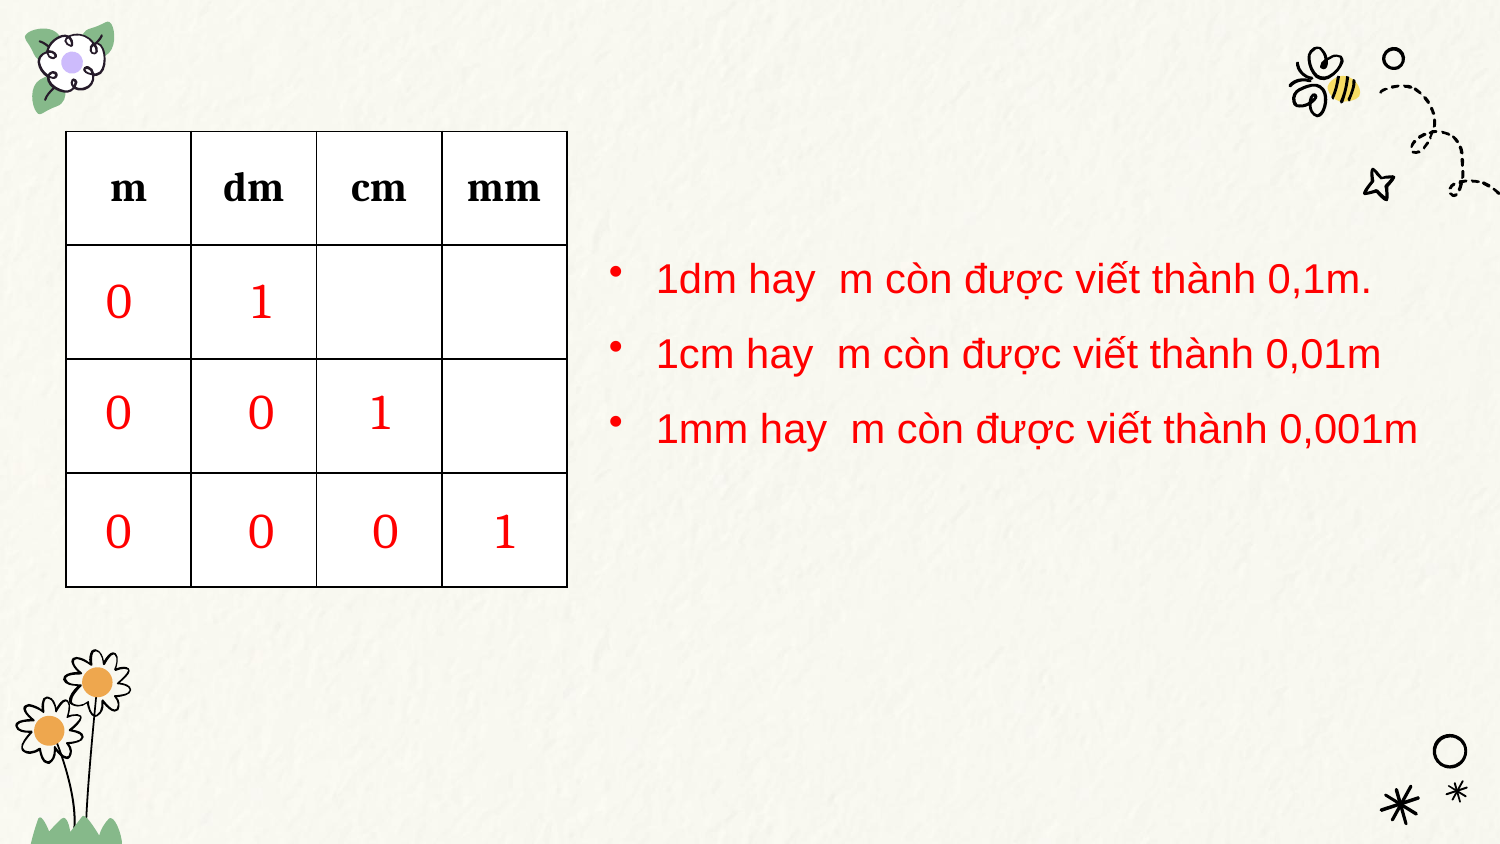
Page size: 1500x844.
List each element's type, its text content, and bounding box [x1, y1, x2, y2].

text_box 0 [341, 490, 430, 566]
table_header dm [192, 132, 316, 244]
text_box 0 [217, 490, 305, 566]
picture [67, 652, 129, 714]
table_cell [443, 474, 566, 586]
table_cell [317, 474, 441, 586]
text_box 0 [74, 490, 163, 566]
table_cell [67, 360, 190, 472]
text_box 0 [75, 260, 163, 336]
text_box 0 [217, 372, 305, 447]
table_header mm [443, 132, 566, 244]
table_cell [192, 246, 316, 358]
table_cell [317, 246, 441, 358]
text_box 1 [461, 490, 549, 566]
picture [0, 0, 1500, 844]
table_header m [67, 132, 190, 244]
table_header cm [317, 132, 441, 244]
picture [64, 705, 93, 823]
table_cell [317, 360, 441, 472]
table_cell [192, 474, 316, 586]
table_cell [67, 246, 190, 358]
table_cell [67, 474, 190, 586]
table_cell [192, 360, 316, 472]
text_box 1 [336, 372, 425, 447]
picture [73, 687, 95, 712]
table_cell [443, 246, 566, 358]
table_cell [443, 360, 566, 472]
text_box 1 [217, 260, 305, 336]
text_box 0 [74, 372, 163, 447]
picture [18, 699, 80, 760]
